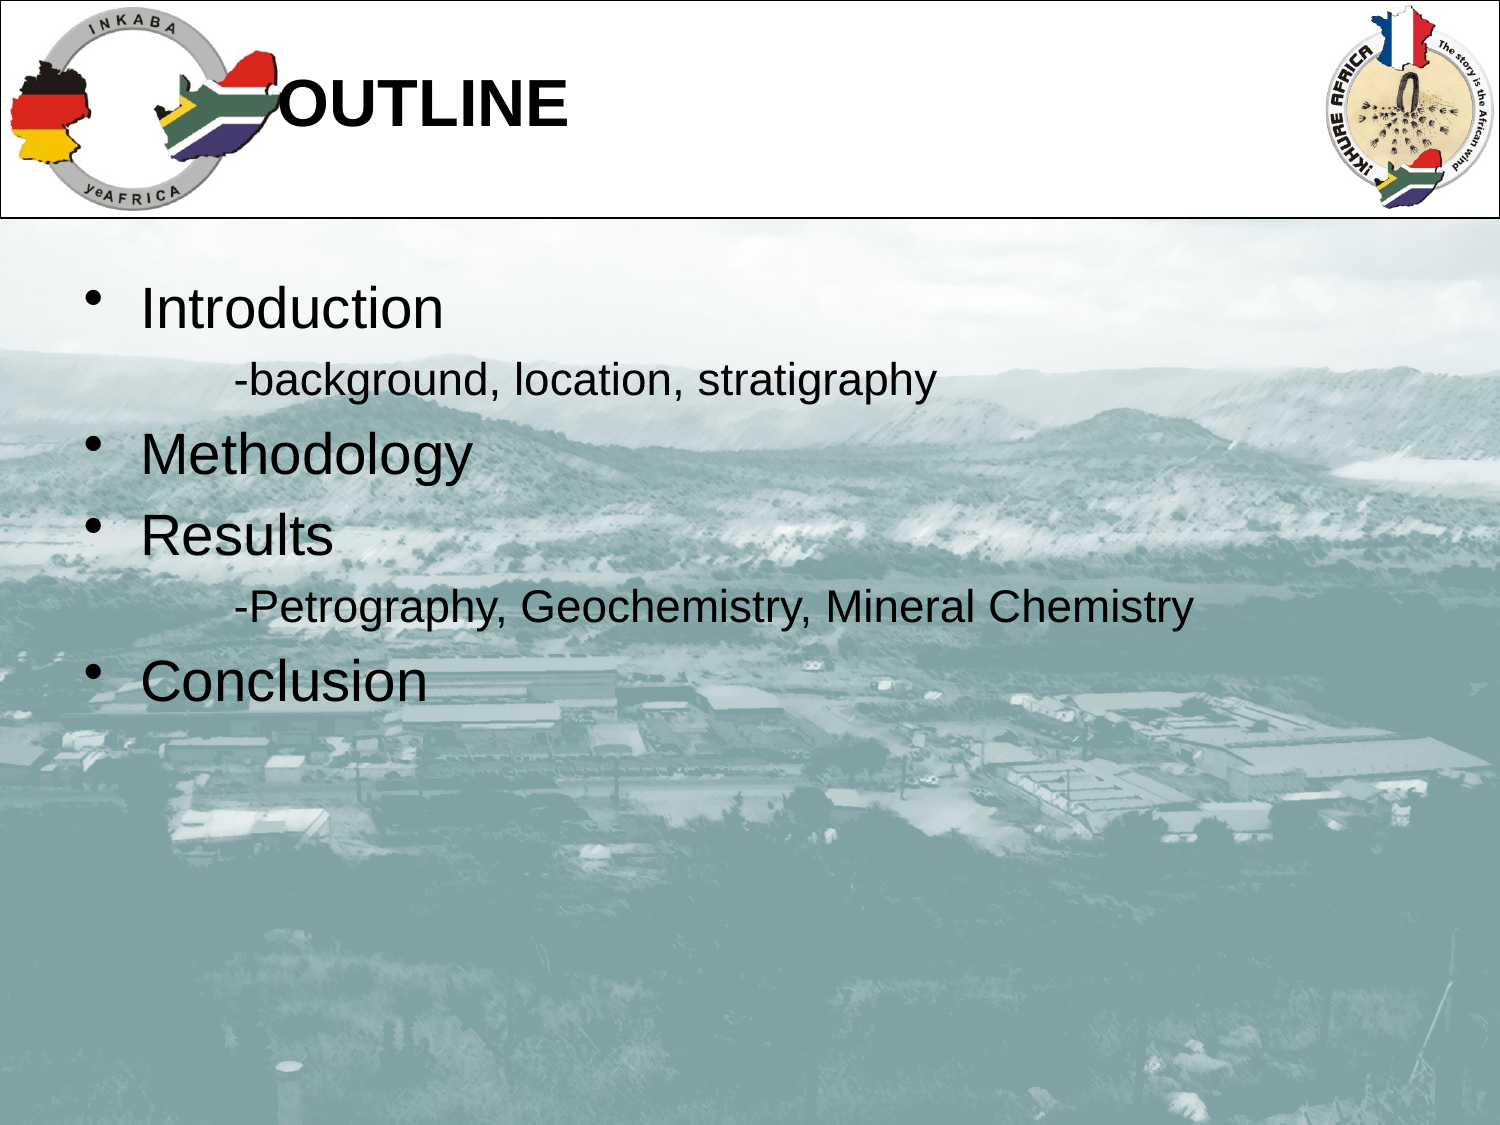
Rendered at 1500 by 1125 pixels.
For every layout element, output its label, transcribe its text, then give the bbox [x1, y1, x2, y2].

title OUTLINE [263, 52, 841, 157]
list Introduction -background, location, stratigraphy Methodology Results -Petrography, Geochemistry, Mineral Chemistry Conclusion [68, 262, 1419, 1005]
picture [1322, 2, 1497, 213]
picture [10, 7, 283, 211]
